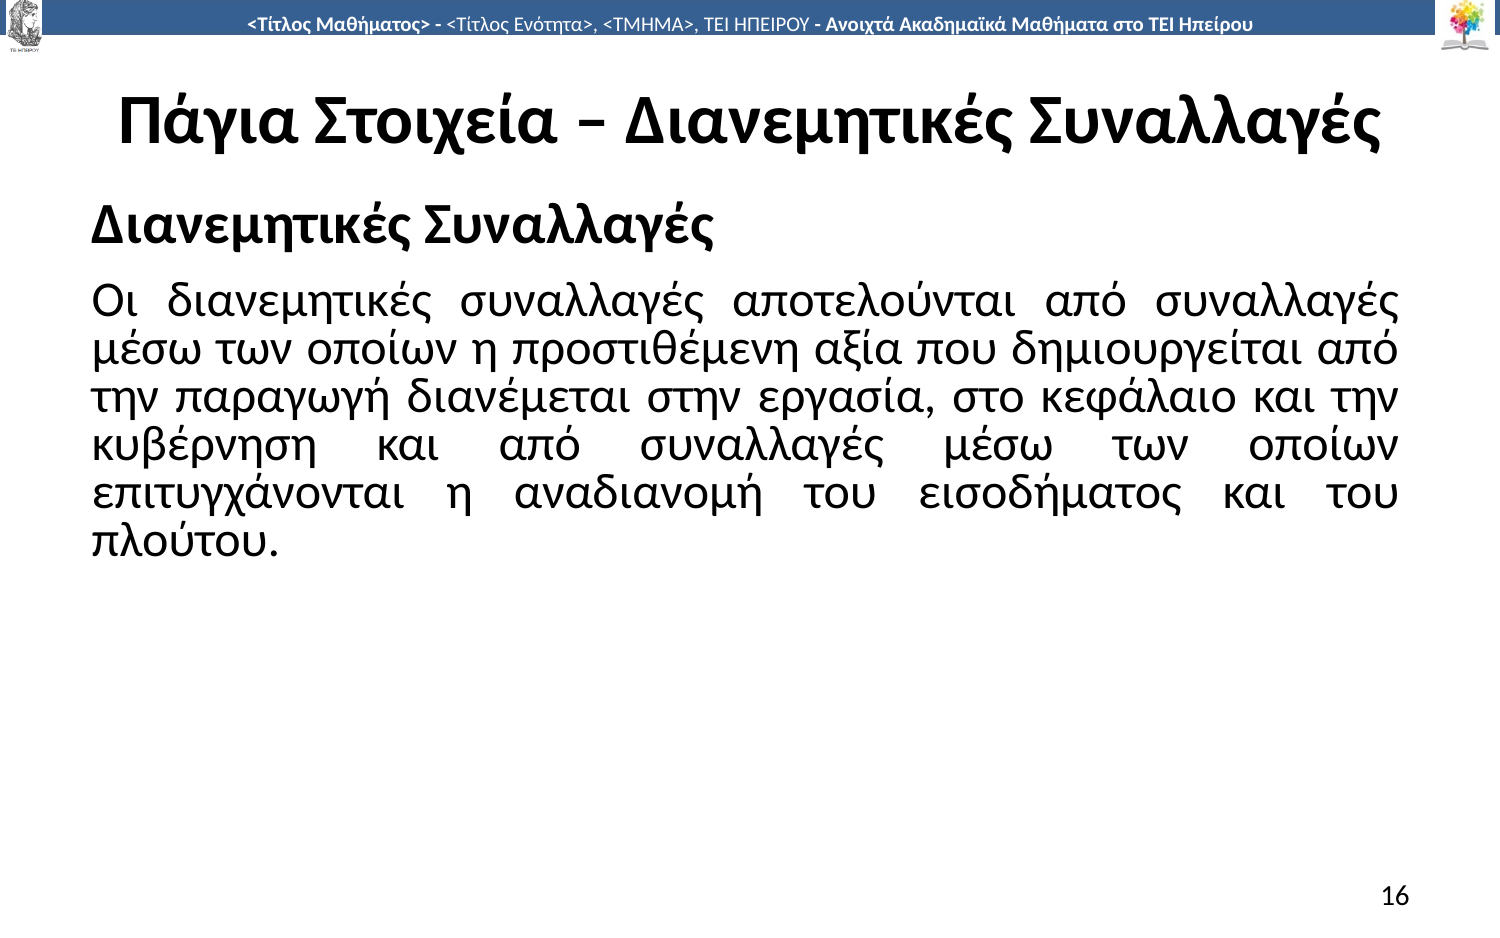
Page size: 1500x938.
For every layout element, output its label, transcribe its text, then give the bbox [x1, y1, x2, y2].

picture [1435, 0, 1495, 52]
list Διανεμητικές Συναλλαγές Οι διανεμητικές συναλλαγές αποτελούνται από συναλλαγές μέσω των οποίων η προστιθέμενη αξία που δημιουργείται από την παραγωγή διανέμεται στην εργασία, στο κεφάλαιο και την κυβέρνηση και από συναλλαγές μέσω των οποίων επιτυγχάνονται η αναδιανομή του εισοδήματος και του πλούτου. [76, 197, 1415, 781]
picture [6, 0, 42, 54]
slide_number 16 [1074, 868, 1425, 919]
title Πάγια Στοιχεία – Διανεμητικές Συναλλαγές [75, 37, 1425, 194]
